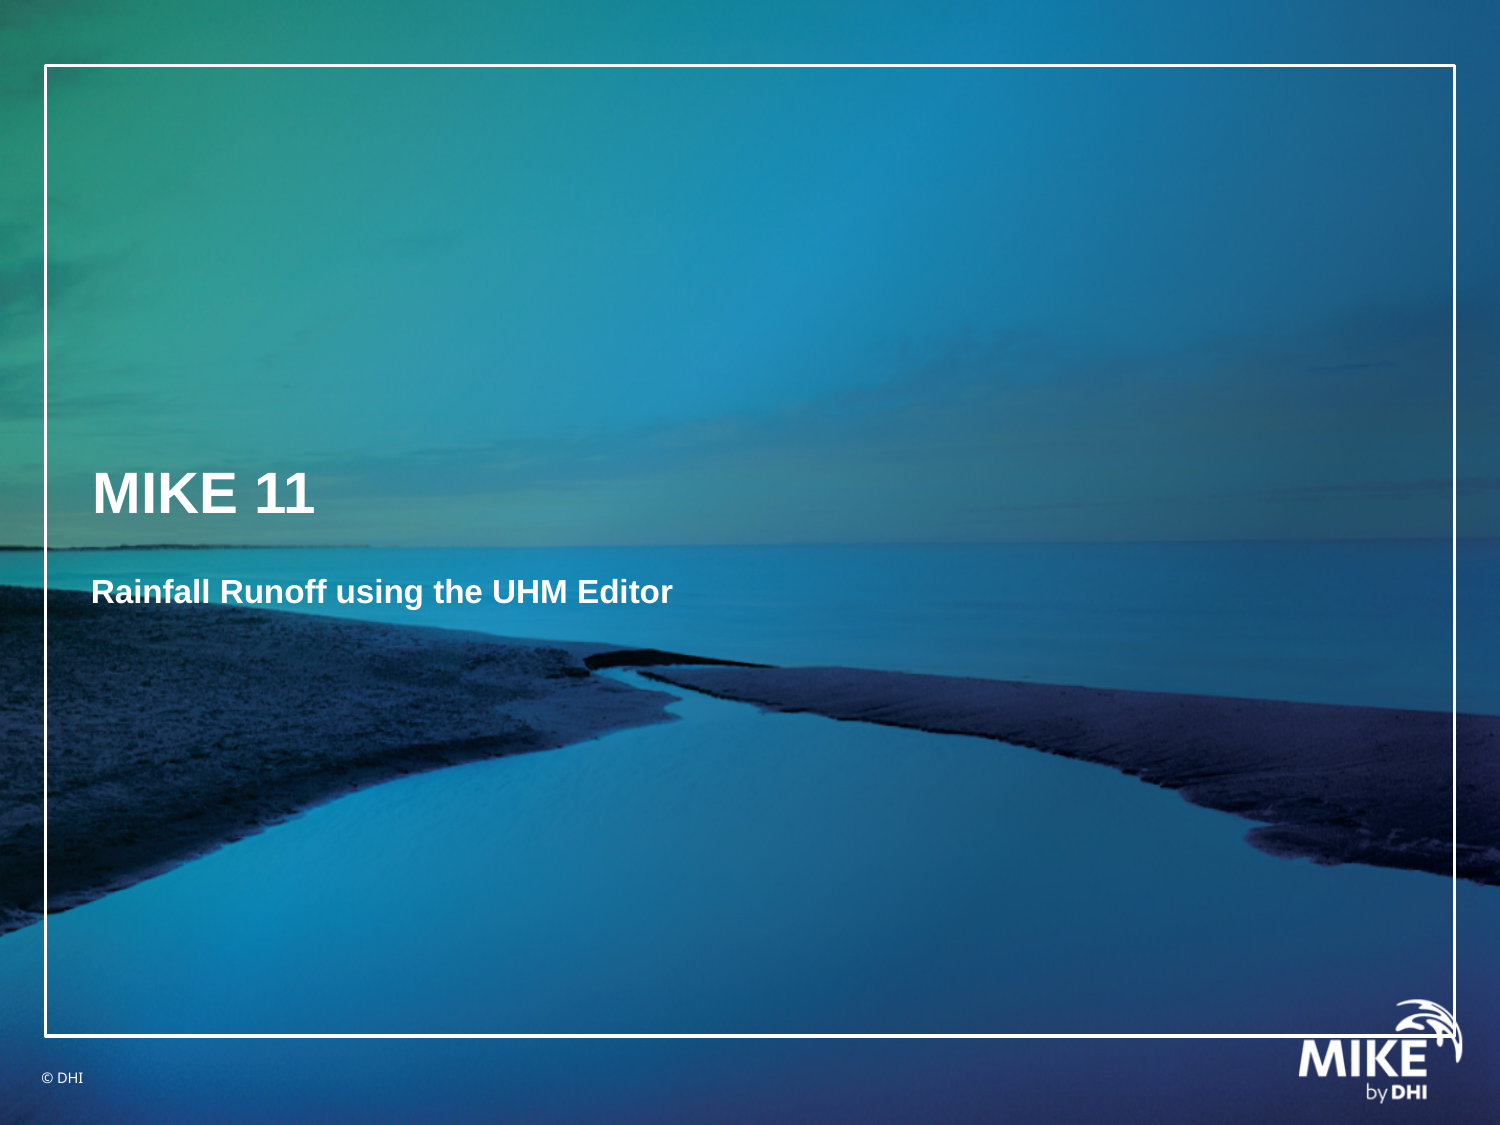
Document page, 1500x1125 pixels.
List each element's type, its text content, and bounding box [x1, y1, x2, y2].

footer © DHI [41, 1068, 274, 1098]
picture [0, 0, 1500, 1125]
subtitle Rainfall Runoff using the UHM Editor [90, 575, 1409, 680]
title MIKE 11 [44, 64, 1456, 1038]
